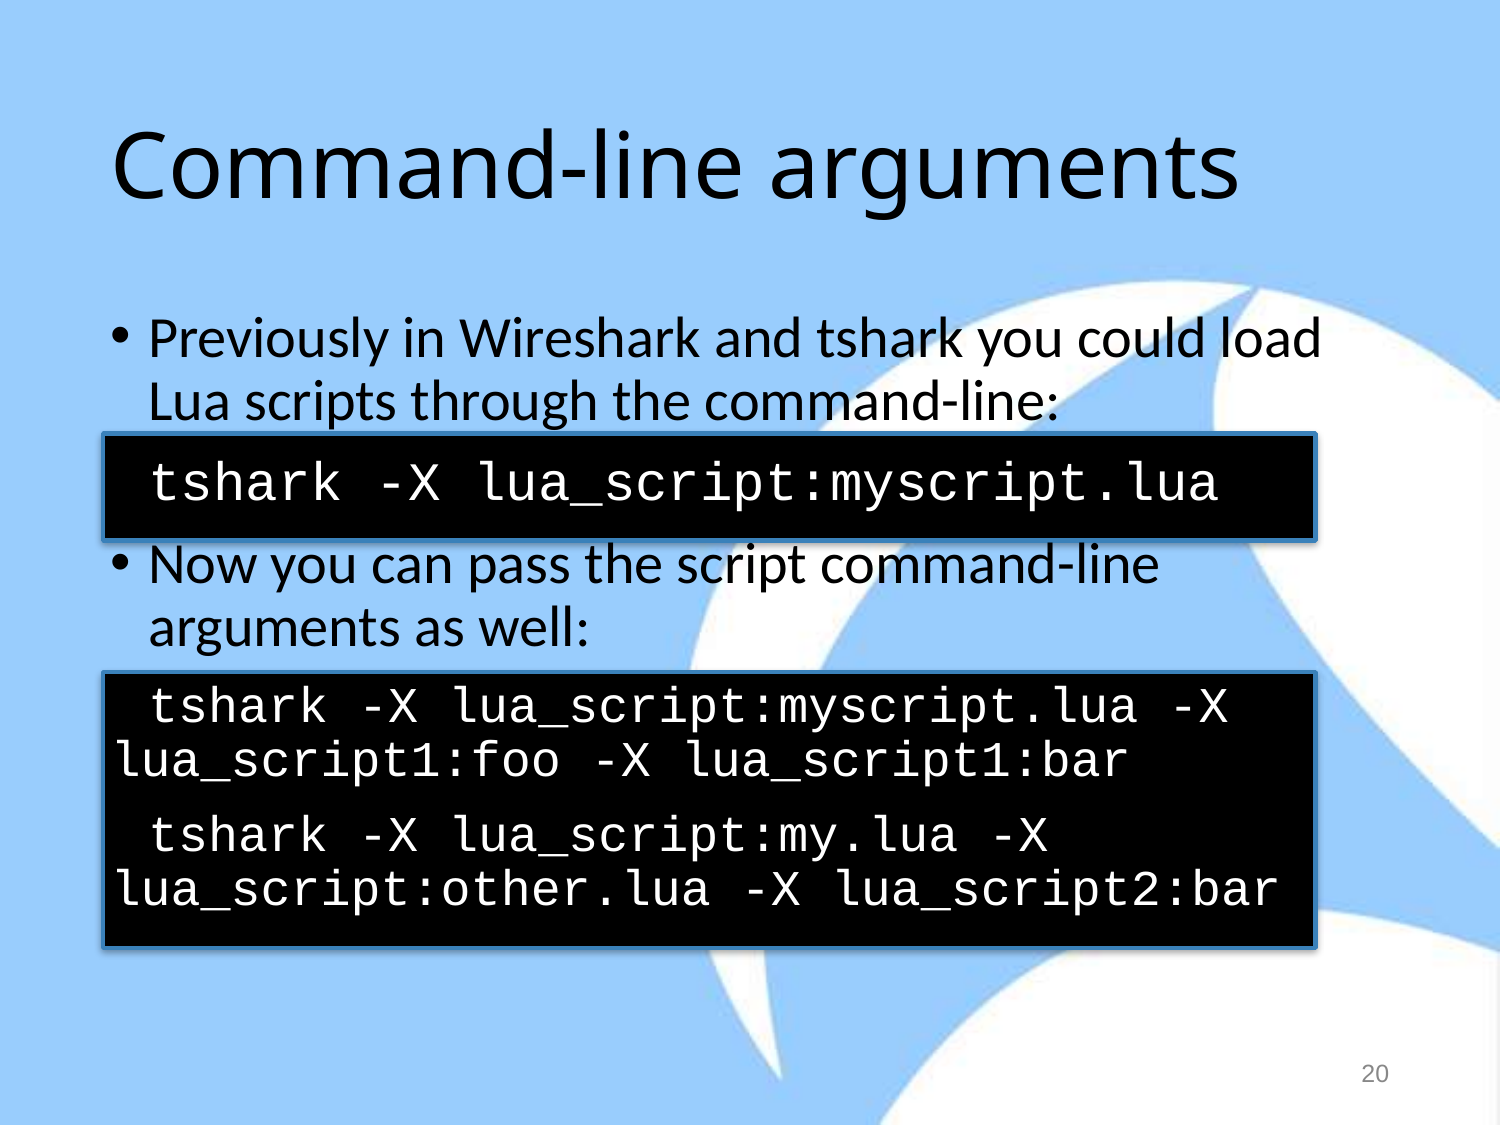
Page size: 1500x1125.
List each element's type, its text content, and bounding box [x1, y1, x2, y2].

picture [0, 0, 1500, 1125]
list Previously in Wireshark and tshark you could load Lua scripts through the command-line: tshark -X lua_script:myscript.lua Now you can pass the script command-line arguments as well: tshark -X lua_script:myscript.lua -X lua_script1:foo -X lua_script1:bar tshark -X lua_script:my.lua -X lua_script:other.lua -X lua_script2:bar [102, 298, 1398, 1125]
title Command-line arguments [102, 37, 1398, 298]
slide_number 20 [1058, 1050, 1398, 1095]
